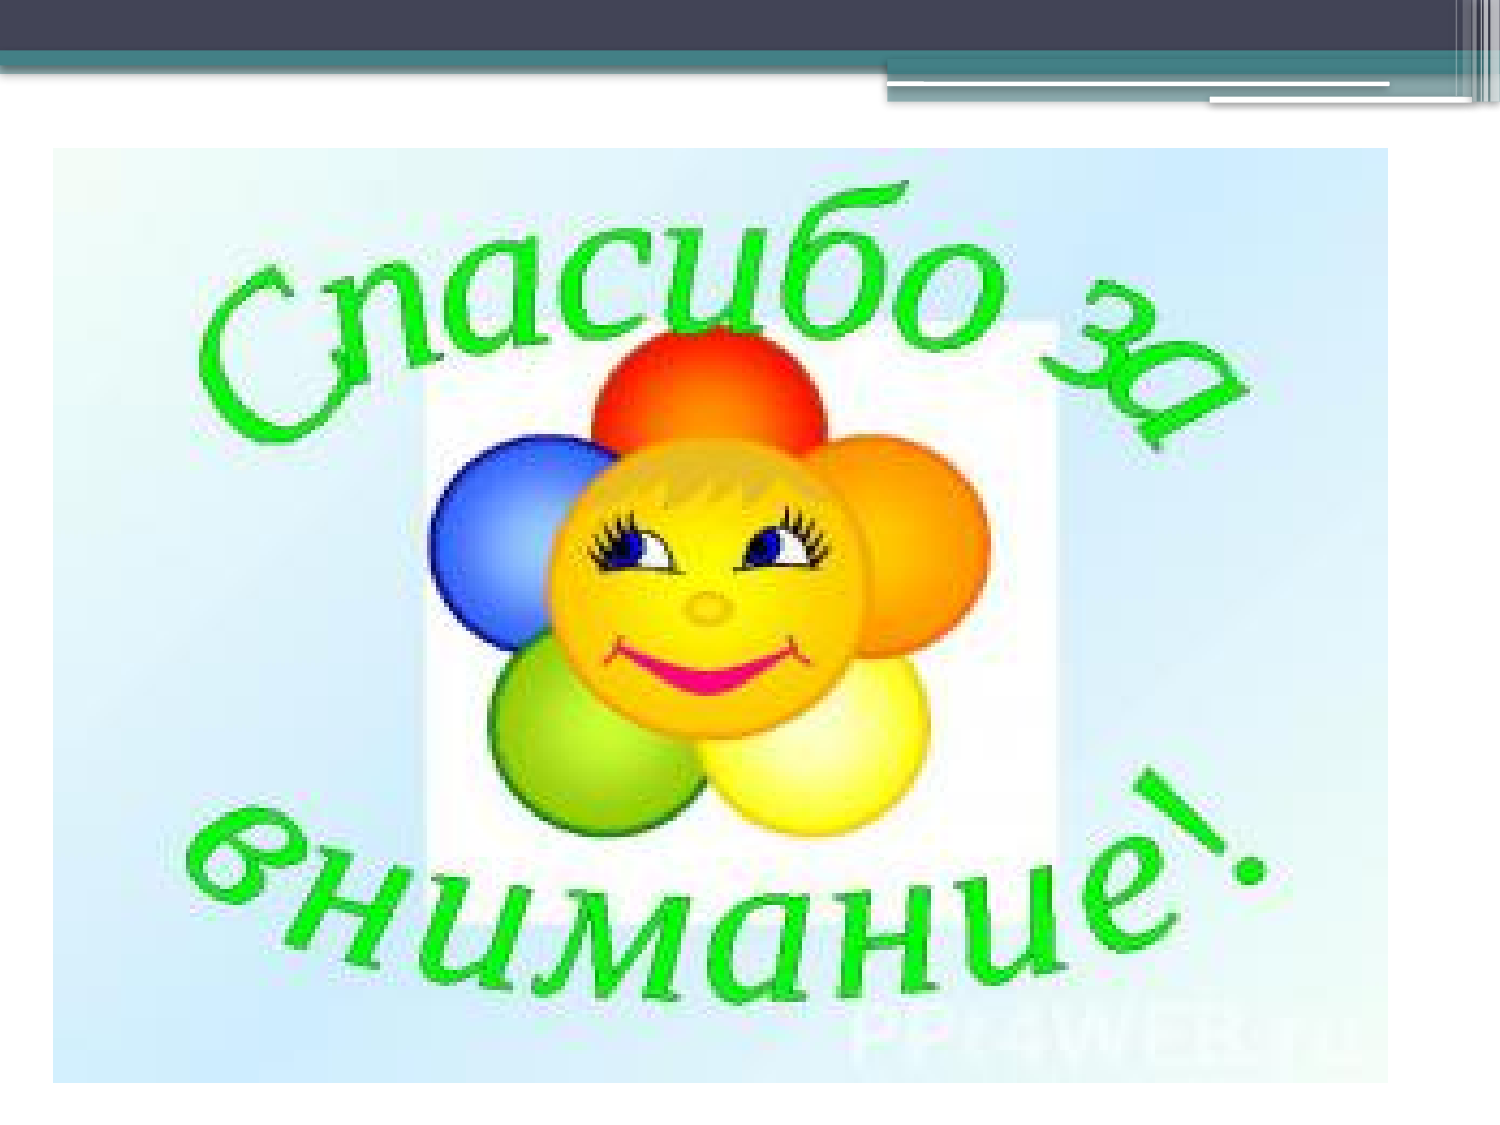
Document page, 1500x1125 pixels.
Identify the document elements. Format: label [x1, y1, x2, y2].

picture [52, 148, 1389, 1083]
